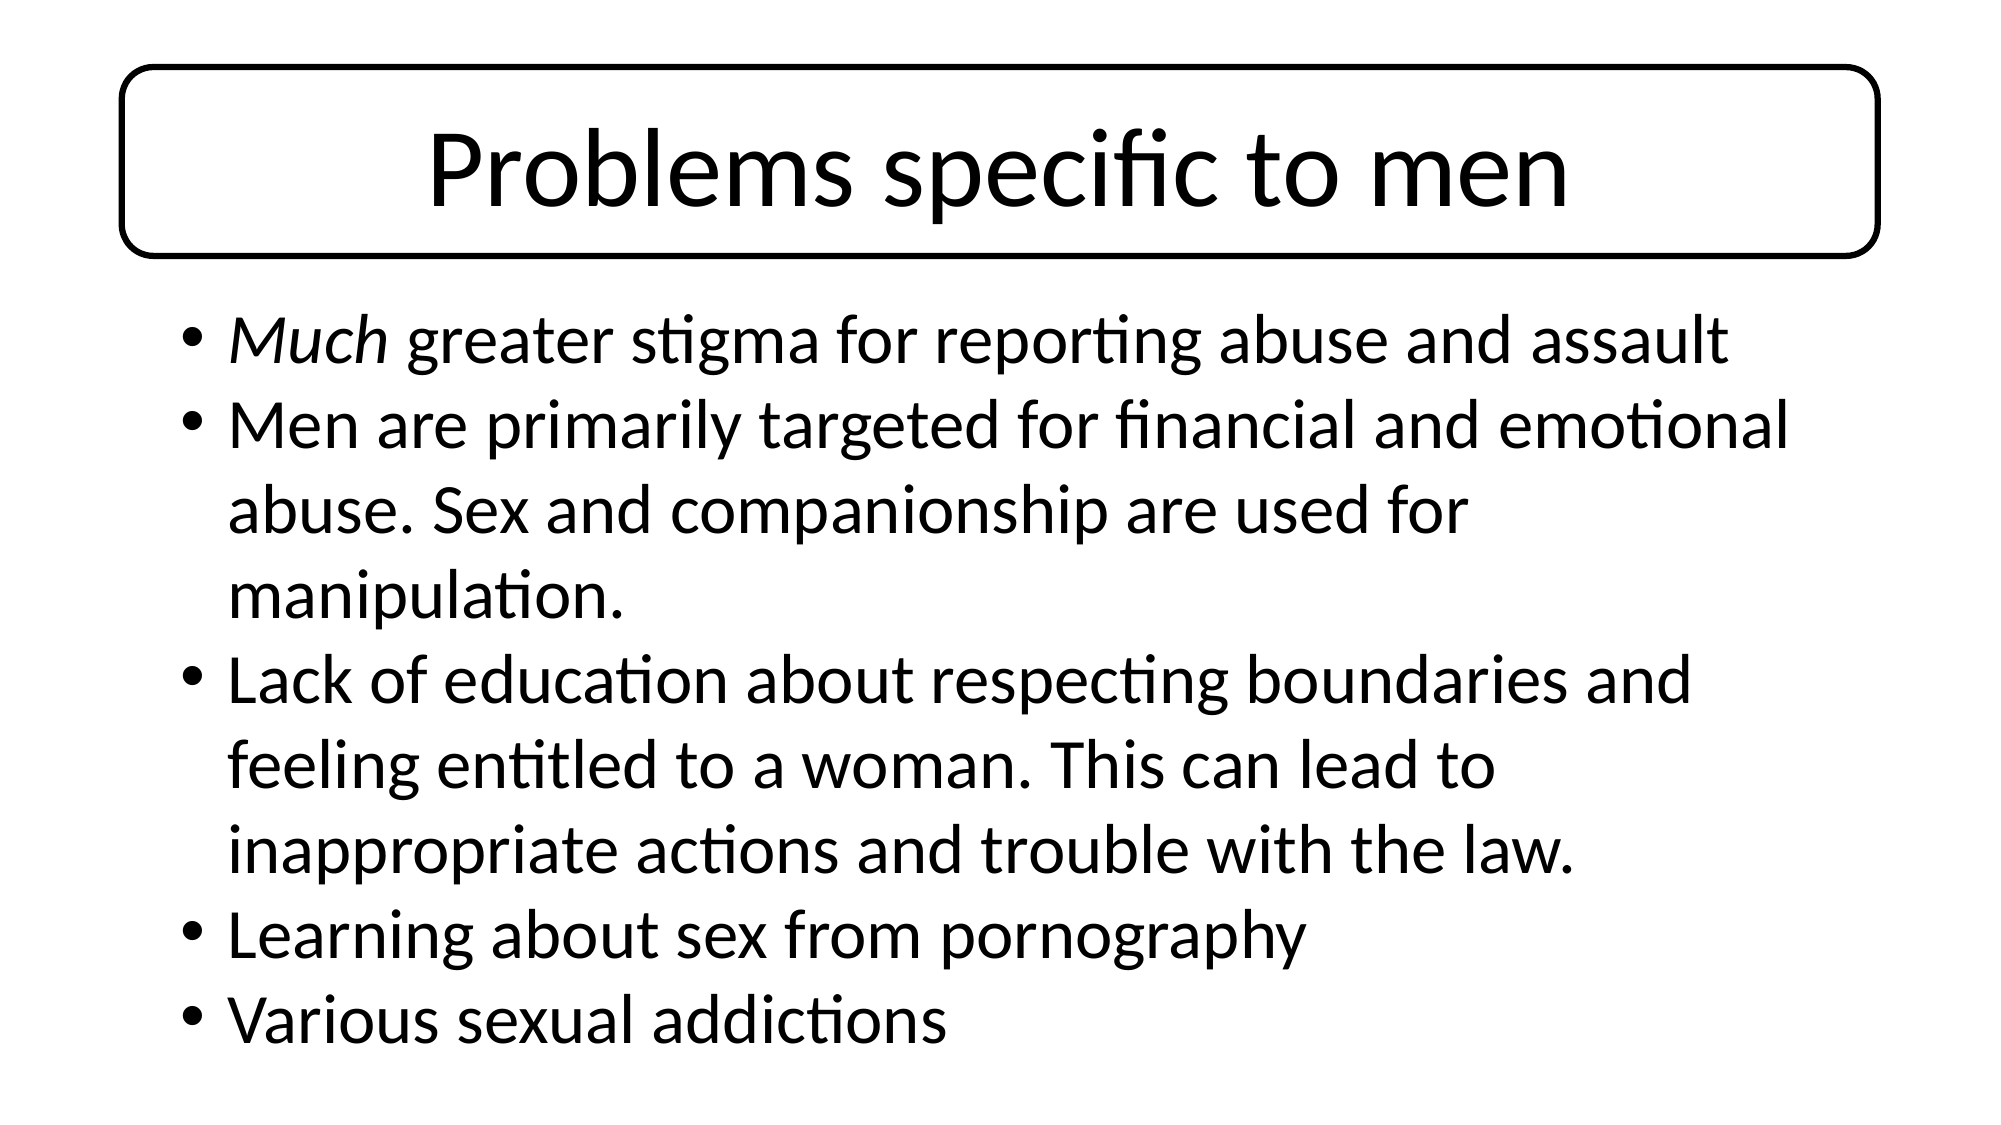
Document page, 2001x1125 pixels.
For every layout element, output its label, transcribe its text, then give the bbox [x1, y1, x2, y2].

text_box Problems specific to men [120, 65, 1879, 257]
text_box Much greater stigma for reporting abuse and assault Men are primarily targeted for financial and emotional abuse. Sex and companionship are used for manipulation. Lack of education about respecting boundaries and feeling entitled to a woman. This can lead to inappropriate actions and trouble with the law. Learning about sex from pornography Various sexual addictions [165, 285, 1829, 1110]
